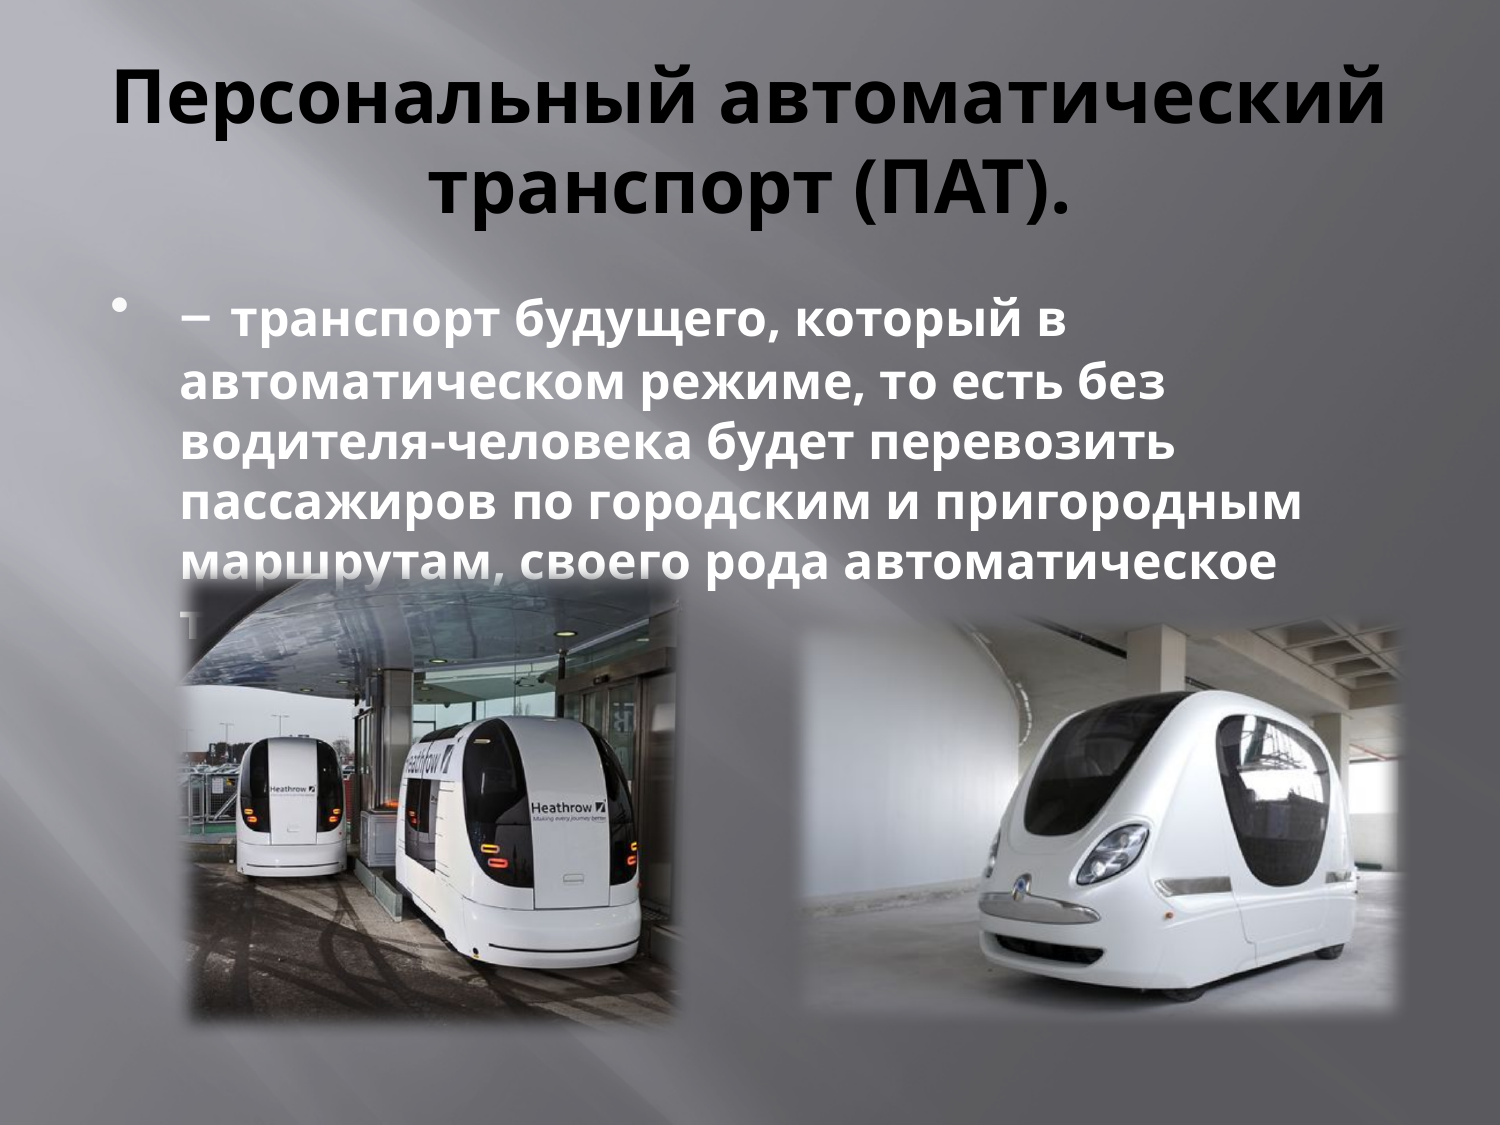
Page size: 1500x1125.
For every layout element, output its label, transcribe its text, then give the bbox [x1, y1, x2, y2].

title Персональный автоматический транспорт (ПАТ). [75, 45, 1425, 233]
picture [785, 609, 1412, 1028]
picture [170, 561, 692, 1040]
list – транспорт будущего, который в автоматическом режиме, то есть без водителя-человека будет перевозить пассажиров по городским и пригородным маршрутам, своего рода автоматическое такси [75, 262, 1425, 1035]
